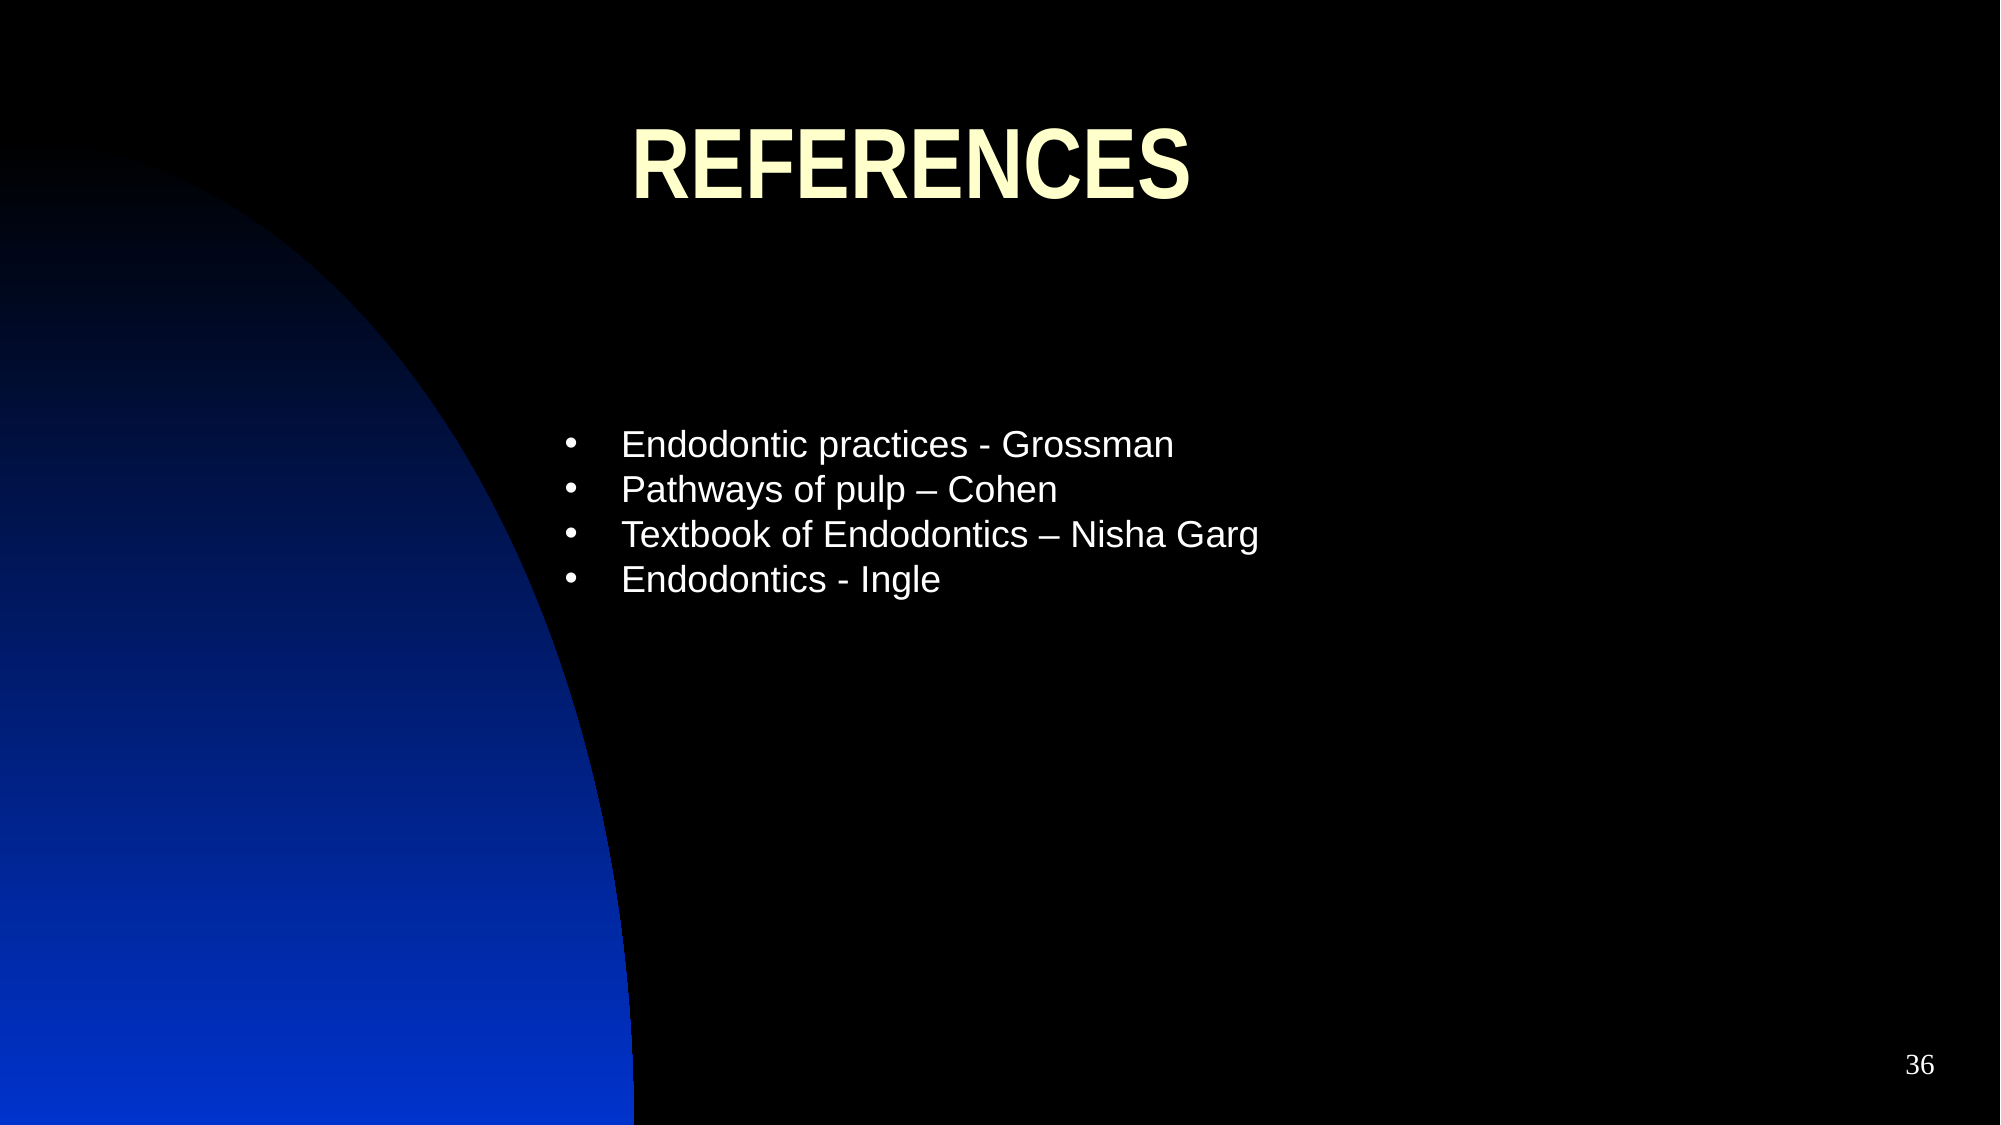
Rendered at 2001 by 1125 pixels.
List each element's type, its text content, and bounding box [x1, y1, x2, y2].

title REFERENCES [616, 99, 1950, 288]
text_box Endodontic practices - Grossman Pathways of pulp – Cohen Textbook of Endodontics – Nisha Garg Endodontics - Ingle [549, 412, 1663, 698]
slide_number 36 [1533, 1024, 1951, 1101]
